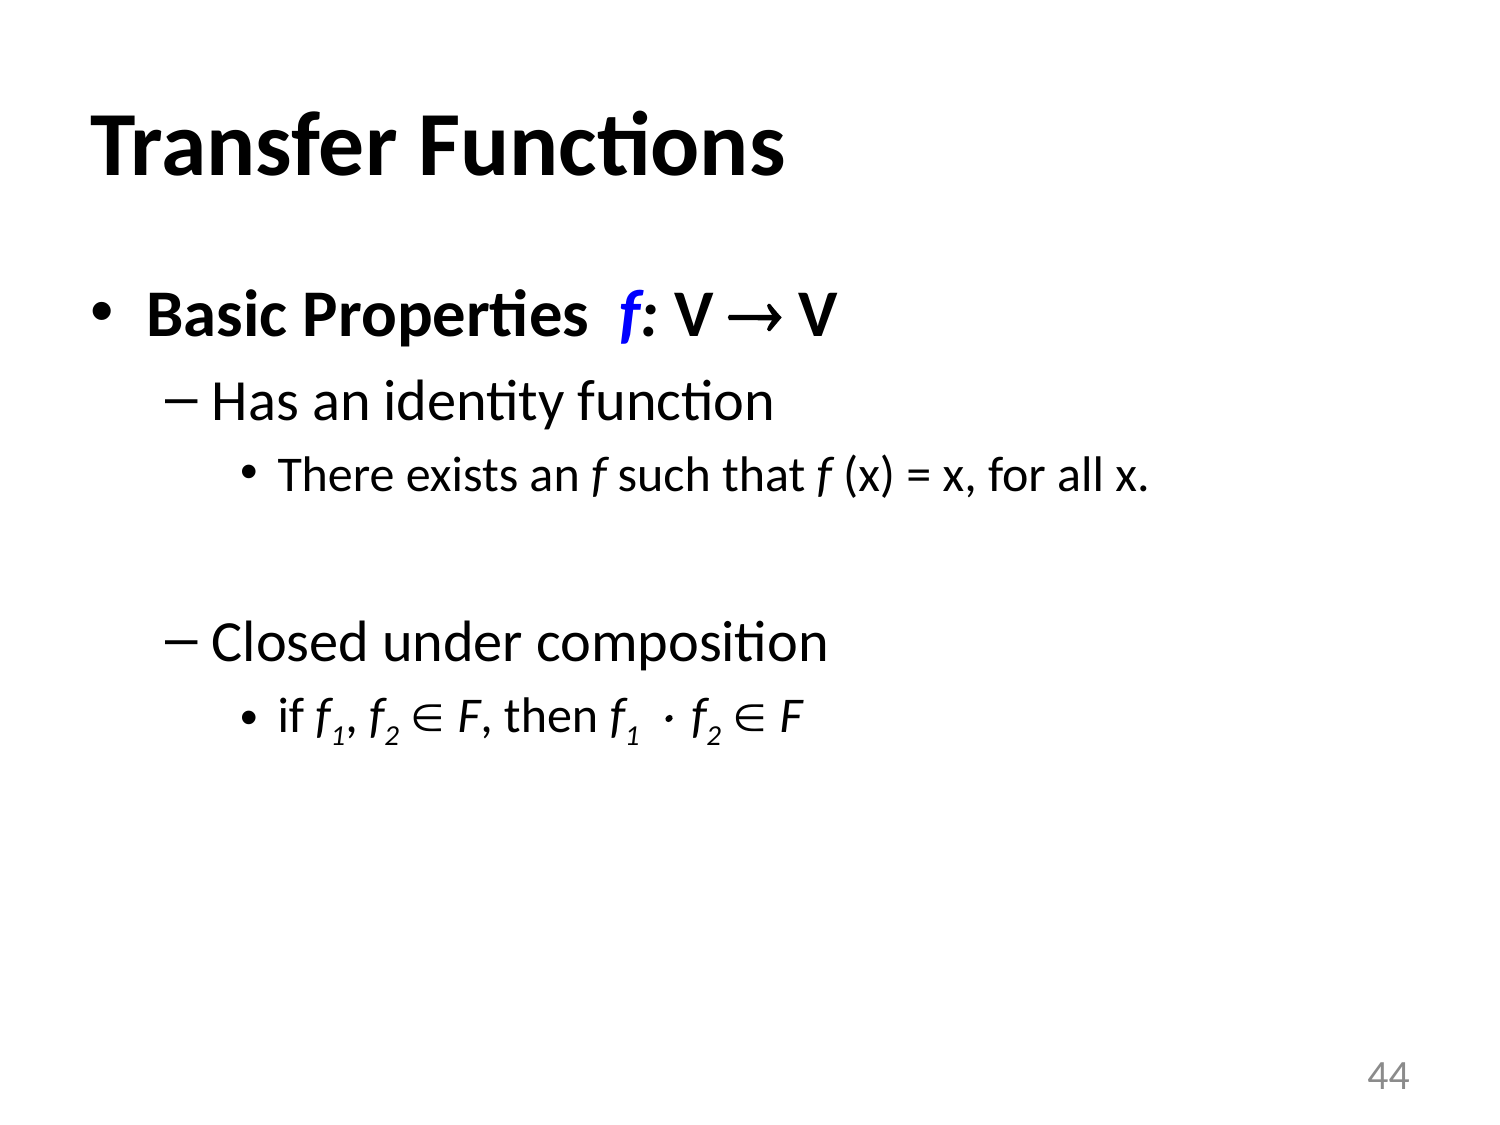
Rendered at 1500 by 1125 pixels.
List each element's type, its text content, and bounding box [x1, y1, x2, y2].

slide_number 44 [1074, 1042, 1425, 1103]
list Basic Properties f: V  V Has an identity function There exists an f such that f (x) = x, for all x. Closed under composition if f1, f2  F, then f1  f2  F [75, 262, 1425, 1005]
title Transfer Functions [75, 45, 1425, 233]
